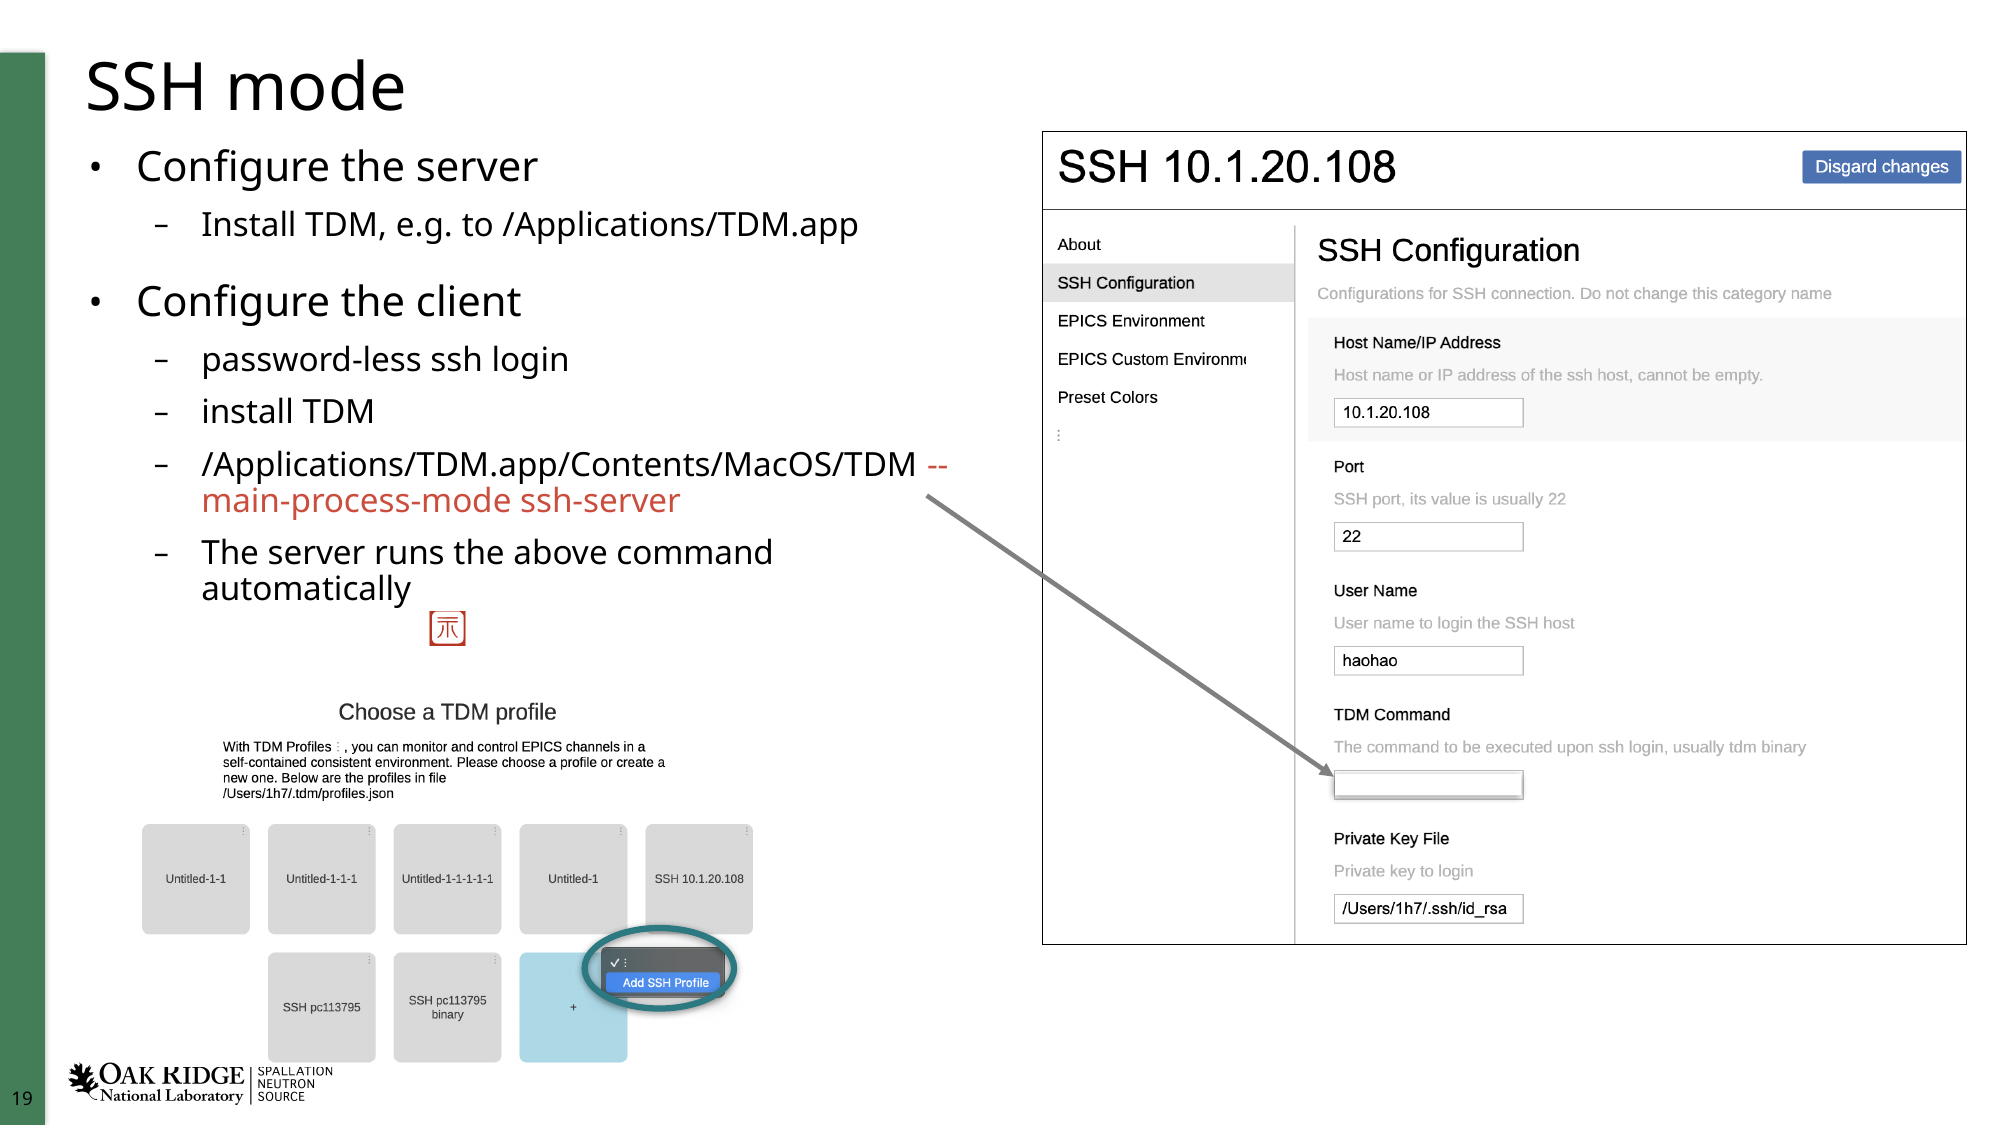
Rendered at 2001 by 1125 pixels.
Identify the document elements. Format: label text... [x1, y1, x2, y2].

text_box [1042, 131, 1967, 945]
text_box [129, 611, 768, 1068]
list Configure the server Install TDM, e.g. to /Applications/TDM.app Configure the client password-less ssh login install TDM /Applications/TDM.app/Contents/MacOS/TDM --main-process-mode ssh-server The server runs the above command automatically [73, 137, 979, 622]
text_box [926, 495, 1335, 778]
picture [66, 1058, 334, 1108]
title SSH mode [70, 44, 1946, 134]
